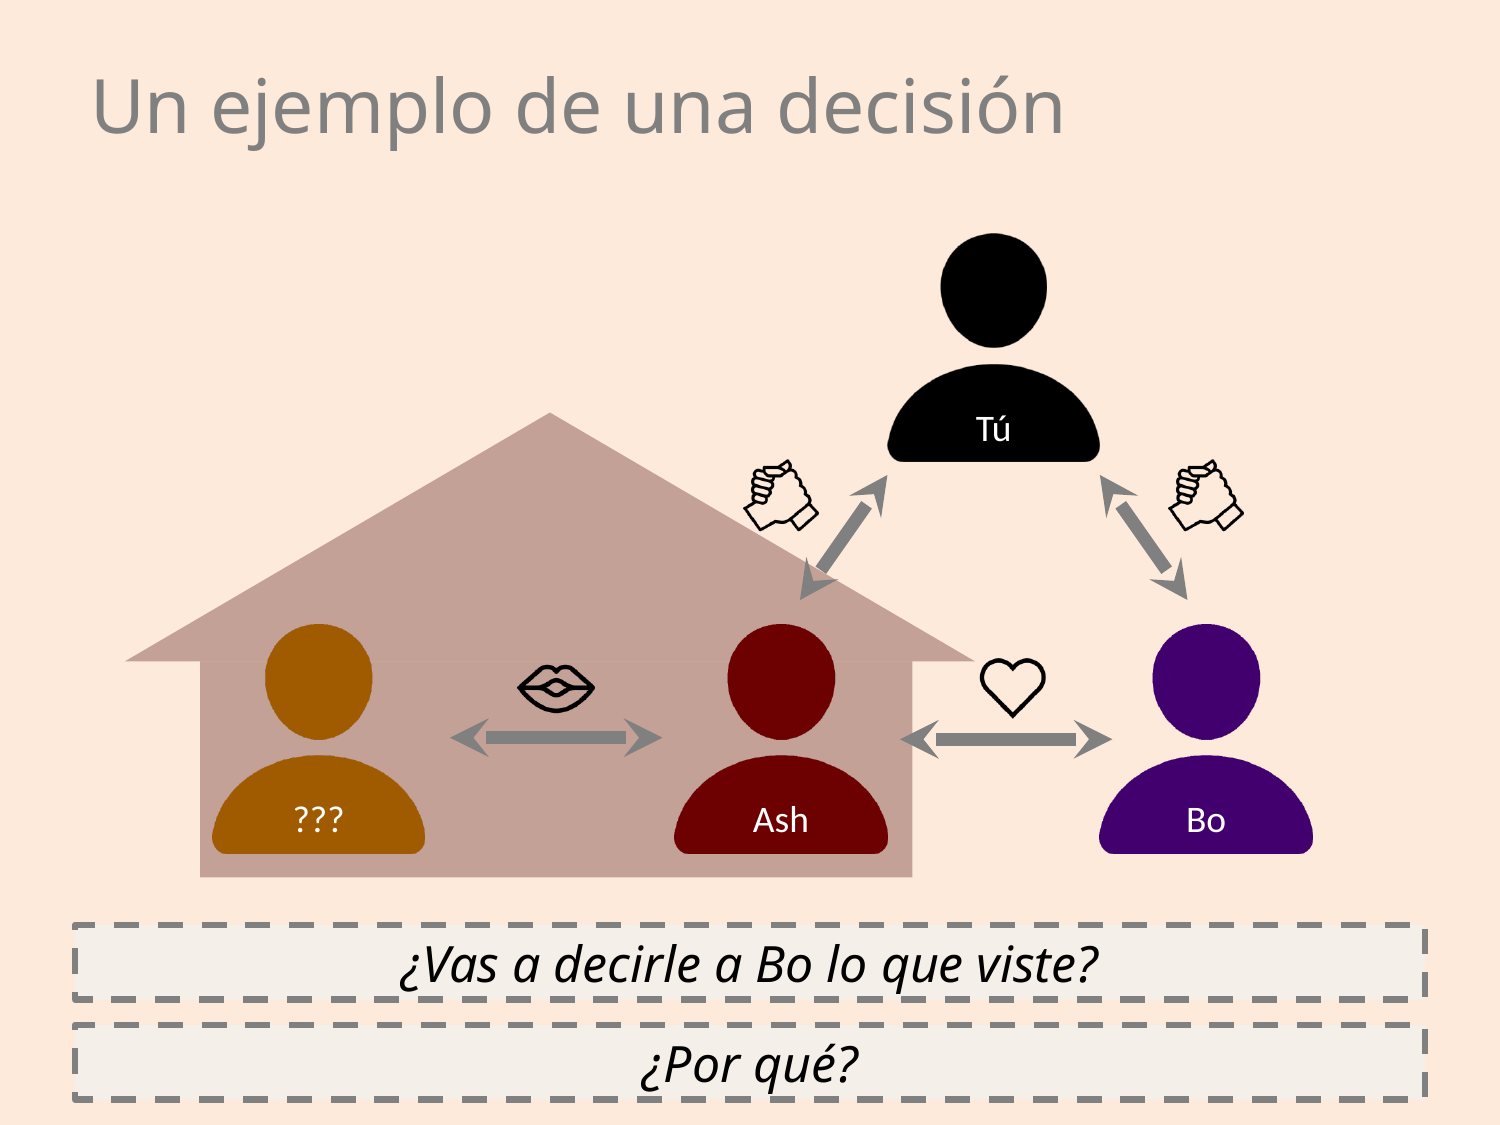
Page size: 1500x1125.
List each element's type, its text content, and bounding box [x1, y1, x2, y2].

picture [887, 233, 1101, 463]
picture [974, 649, 1051, 726]
title Un ejemplo de una decisión [75, 45, 1425, 163]
picture [212, 624, 426, 854]
picture [743, 457, 819, 533]
picture [1168, 457, 1245, 533]
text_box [799, 474, 888, 601]
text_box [1099, 474, 1188, 601]
text_box ¿Por qué? [74, 1024, 1425, 1100]
picture [517, 649, 596, 728]
text_box [198, 659, 915, 879]
text_box [122, 410, 969, 664]
picture [674, 624, 888, 854]
text_box ¿Vas a decirle a Bo lo que viste? [74, 924, 1425, 1000]
picture [1099, 624, 1313, 854]
